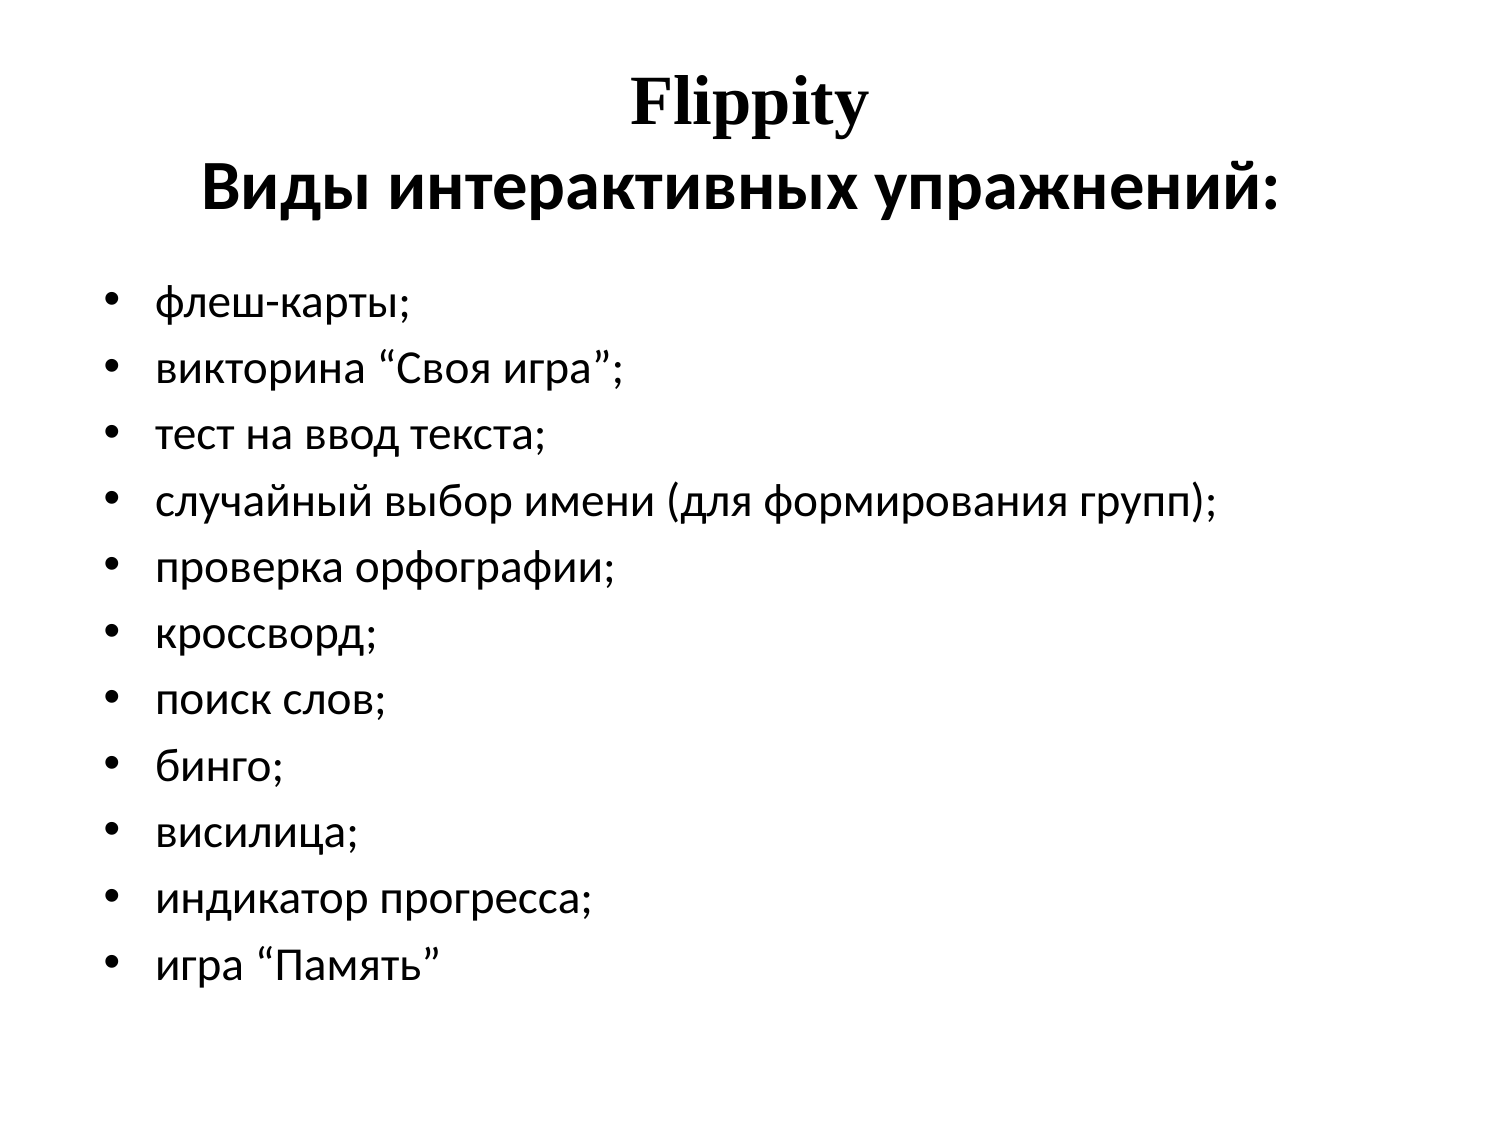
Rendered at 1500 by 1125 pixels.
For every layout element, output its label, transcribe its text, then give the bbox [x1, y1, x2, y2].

title Flippity Виды интерактивных упражнений: [75, 45, 1425, 233]
list флеш-карты; викторина “Своя игра”; тест на ввод текста; случайный выбор имени (для формирования групп); проверка орфографии; кроссворд; поиск слов; бинго; висилица; индикатор прогресса; игра “Память” [88, 262, 1376, 1005]
